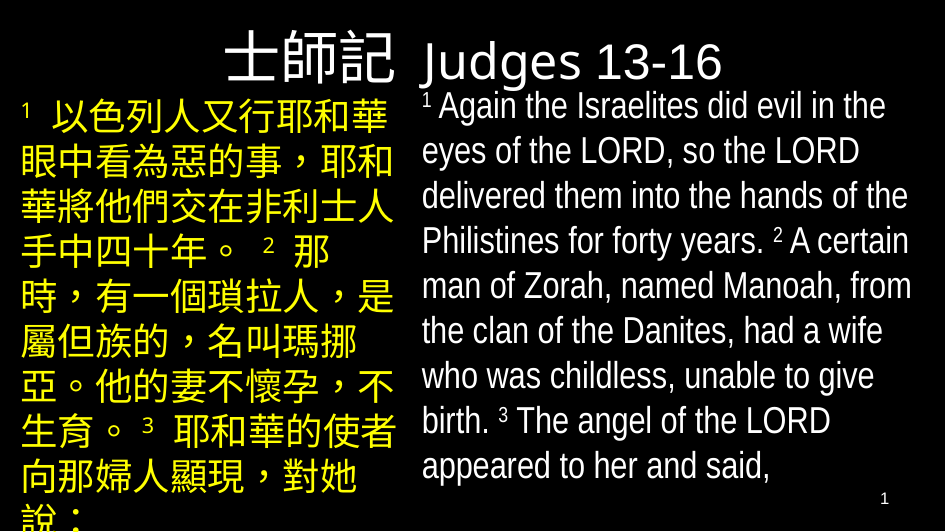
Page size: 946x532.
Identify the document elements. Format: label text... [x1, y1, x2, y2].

title 士師記 Judges 13-16 [46, 11, 899, 88]
text_box 1 Again the Israelites did evil in the eyes of the Lord, so the Lord delivered them into the hands of the Philistines for forty years. 2 A certain man of Zorah, named Manoah, from the clan of the Danites, had a wife who was childless, unable to give birth. 3 The angel of the Lord appeared to her and said, [413, 76, 945, 428]
list 1 以色列人又行耶和華眼中看為惡的事，耶和華將他們交在非利士人手中四十年。 2 那時，有一個瑣拉人，是屬但族的，名叫瑪挪亞。他的妻不懷孕，不生育。3 耶和華的使者向那婦人顯現，對她說： [11, 88, 414, 440]
slide_number 1 [677, 483, 899, 522]
